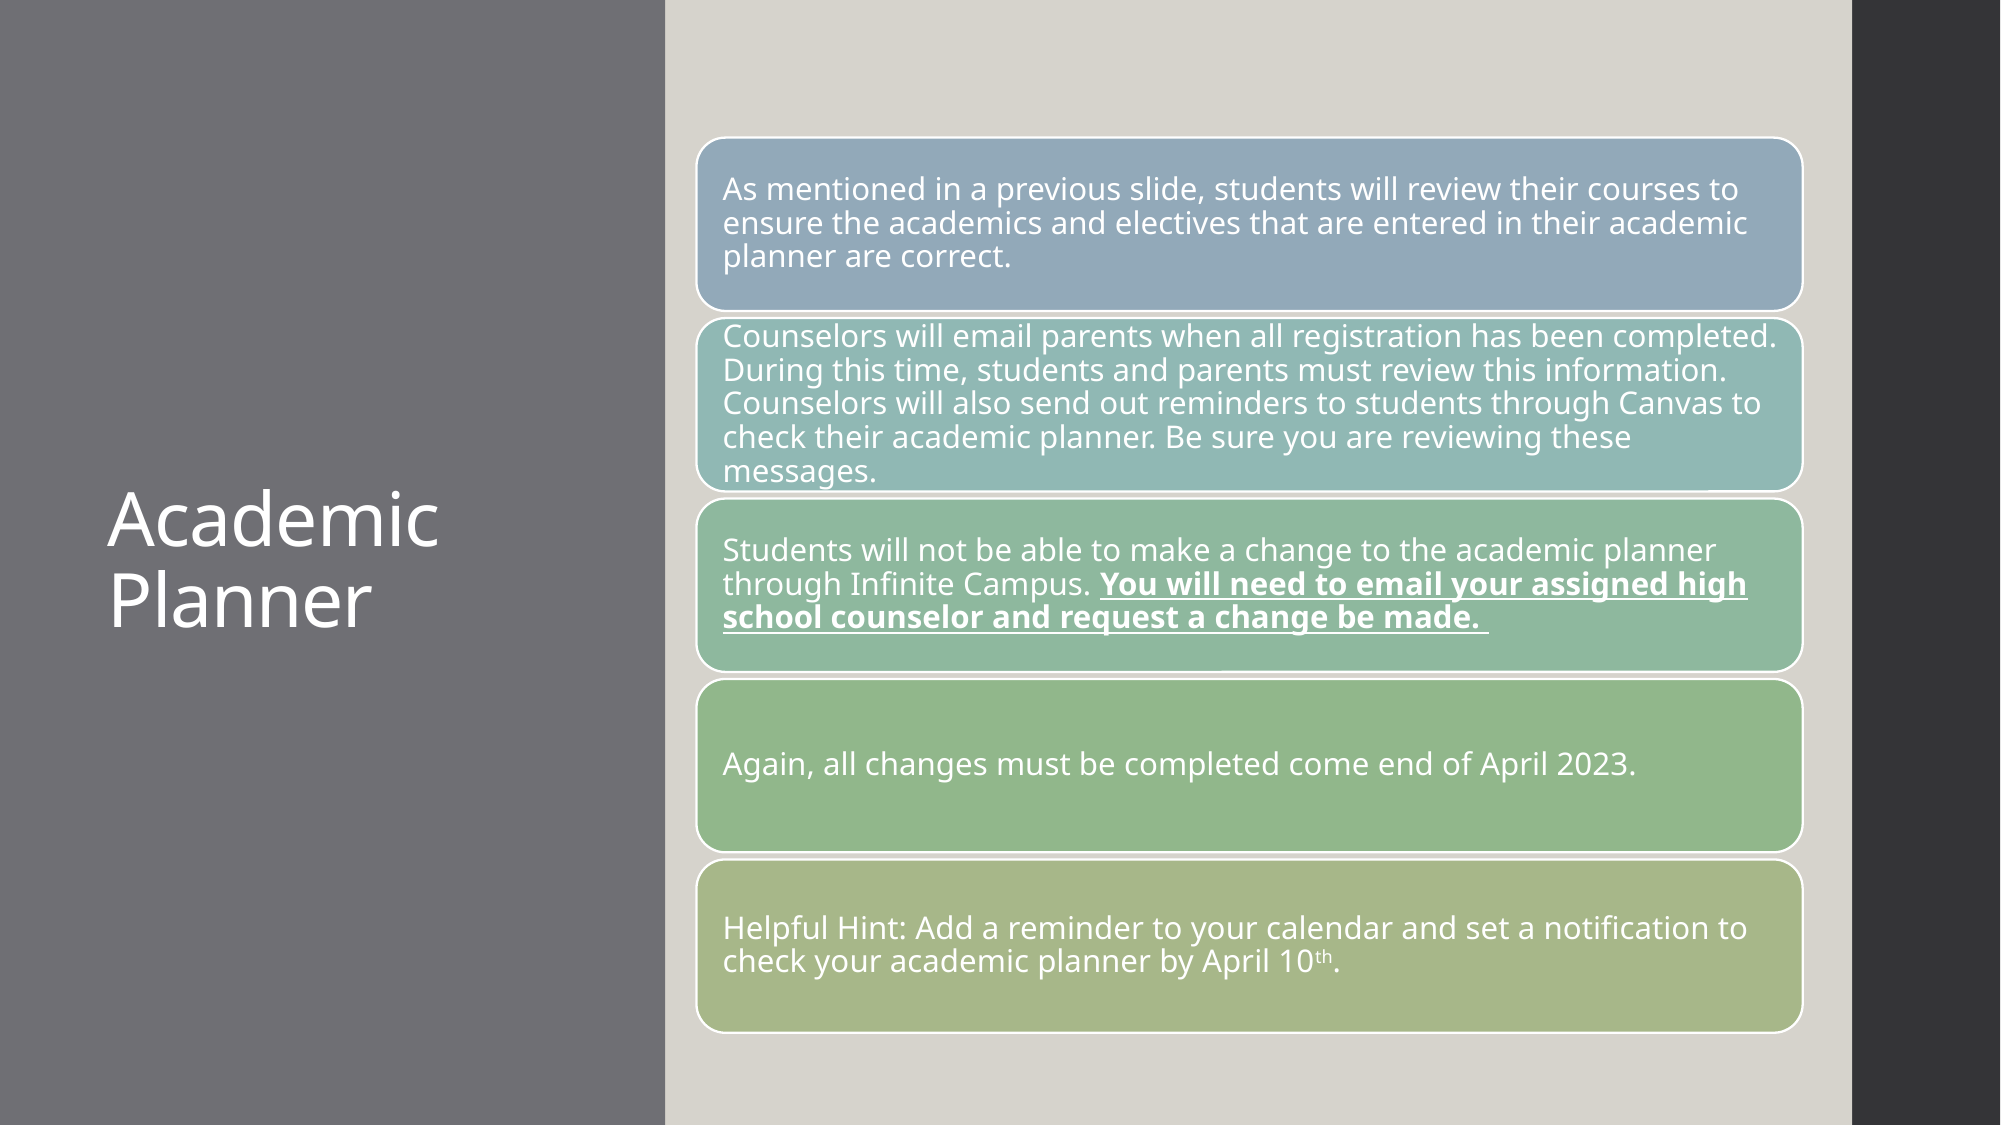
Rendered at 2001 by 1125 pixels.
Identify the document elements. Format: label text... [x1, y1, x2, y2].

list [696, 45, 1803, 1125]
text_box [1851, 0, 2000, 1125]
text_box [0, 0, 666, 1125]
title Academic Planner [92, 137, 539, 988]
